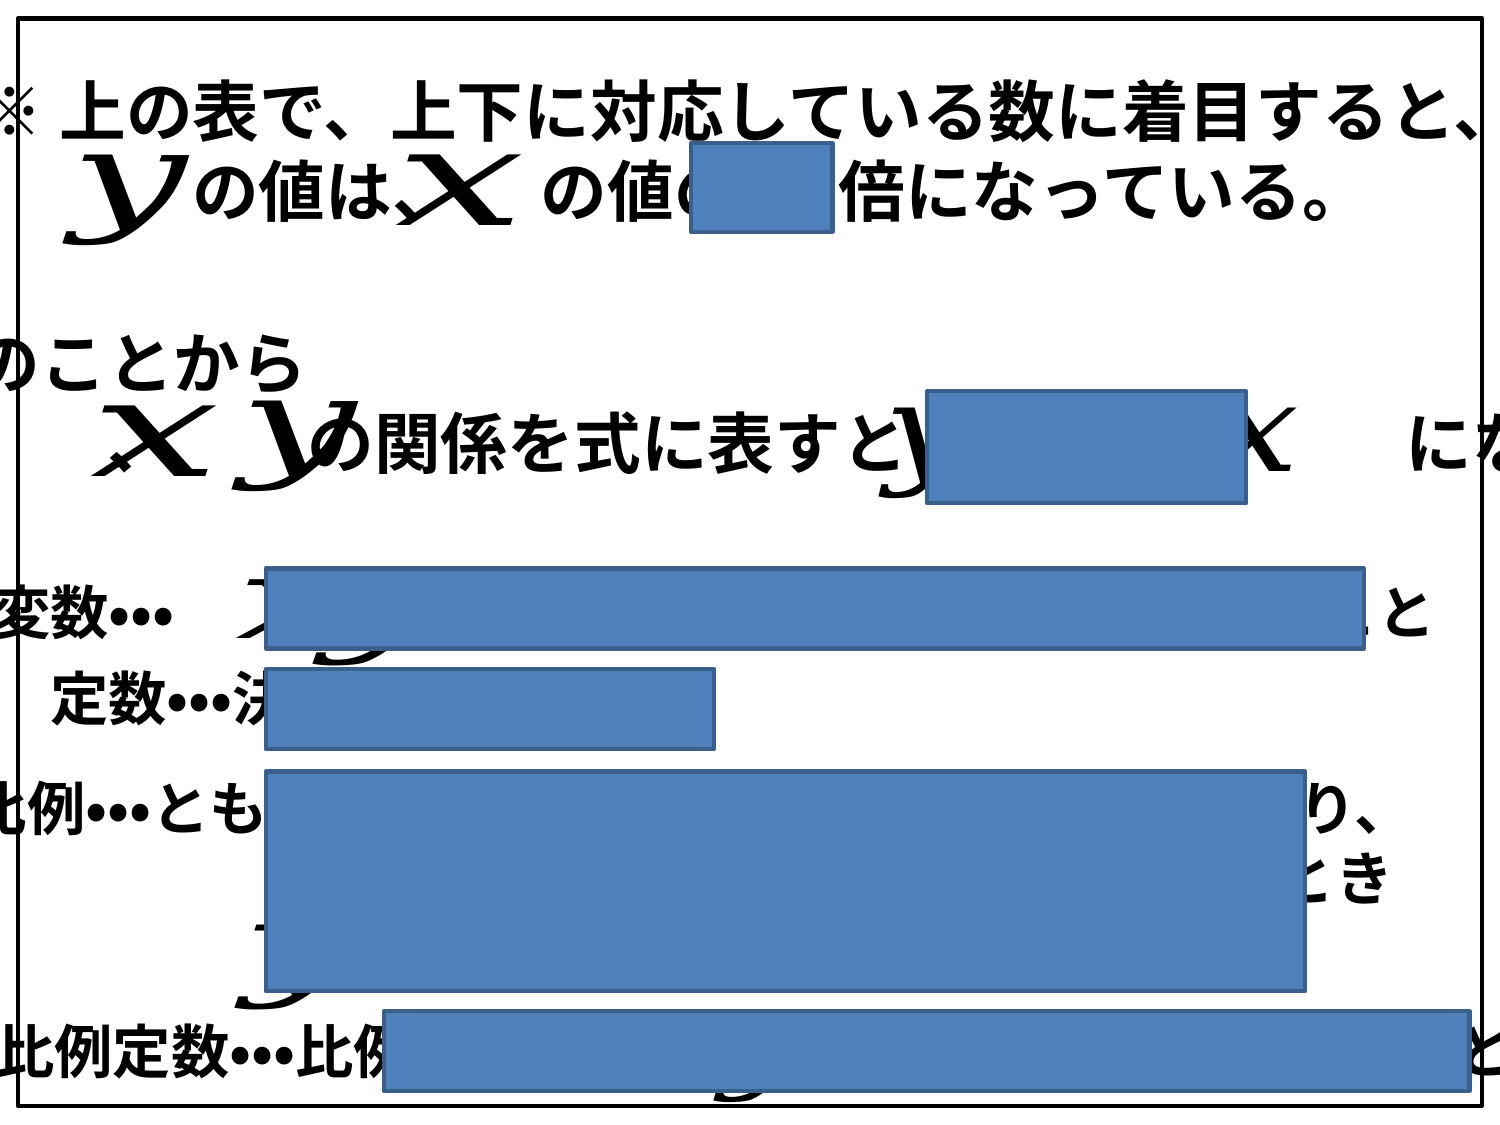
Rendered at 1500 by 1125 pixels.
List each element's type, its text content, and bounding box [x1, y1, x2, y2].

text_box [16, 238, 1484, 314]
text_box [382, 1009, 1472, 1093]
text_box 比例定数・・・比例の関係の式 の の値のこと [0, 1008, 1500, 1093]
text_box [16, 1093, 1484, 1108]
text_box [16, 16, 1484, 62]
text_box [264, 769, 1307, 993]
text_box [925, 389, 1248, 505]
text_box [264, 677, 716, 751]
text_box [16, 490, 1484, 1008]
text_box このことから 、 の関係を式に表すと になる。 [0, 314, 1500, 490]
text_box [689, 141, 835, 234]
text_box 定数・・・決まった数のこと [35, 671, 264, 739]
text_box 比例・・・ともなって変わる２つの変数 , があり、 その関係が で表されるとき は に比例するという [0, 765, 1428, 990]
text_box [40, 538, 1389, 668]
text_box ※上の表で、上下に対応している数に着目すると、 の値は、 の値の ３ 倍になっている。 [0, 62, 1500, 238]
